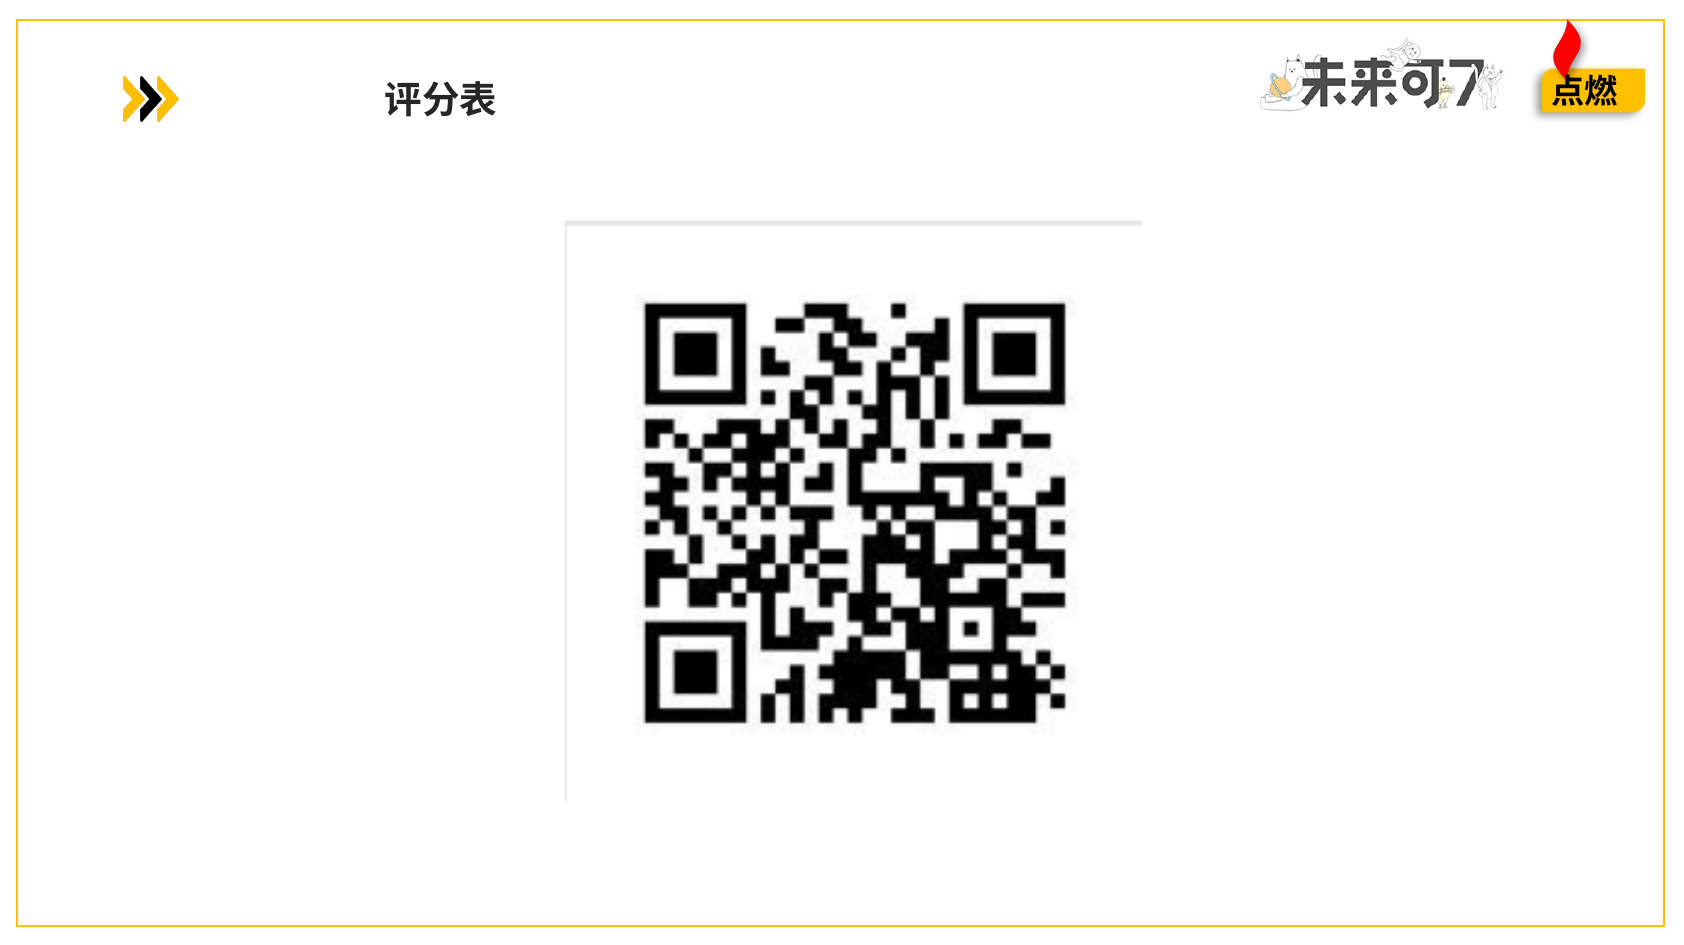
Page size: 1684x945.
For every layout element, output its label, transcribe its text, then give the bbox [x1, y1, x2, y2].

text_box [1536, 19, 1645, 118]
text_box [123, 76, 180, 122]
text_box [16, 19, 1665, 927]
picture [1252, 32, 1514, 119]
text_box 评分表 [204, 68, 678, 129]
picture [565, 214, 1142, 802]
